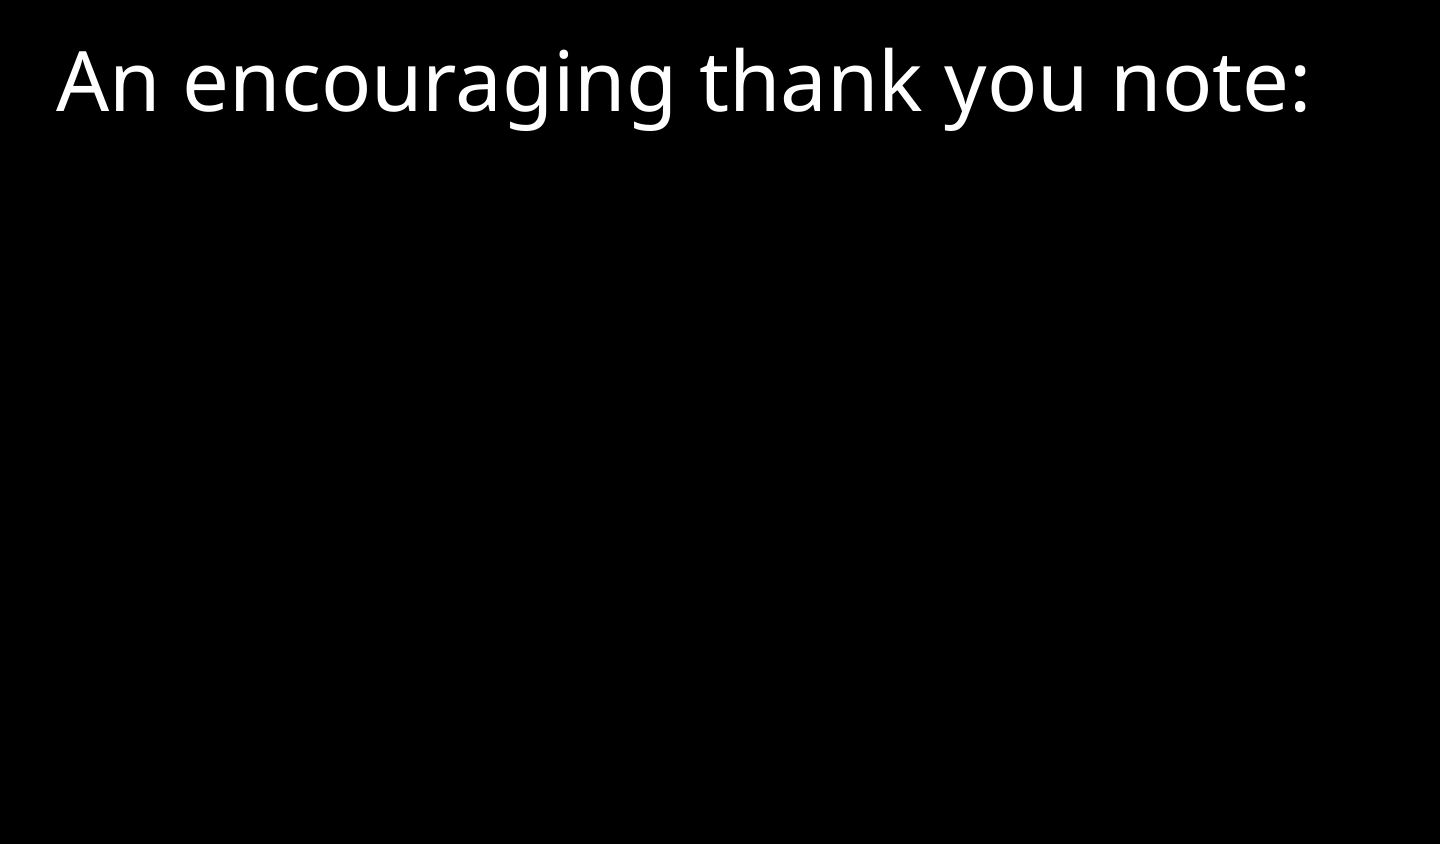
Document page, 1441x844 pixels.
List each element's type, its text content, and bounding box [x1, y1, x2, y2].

list An encouraging thank you note: [45, 34, 1396, 844]
